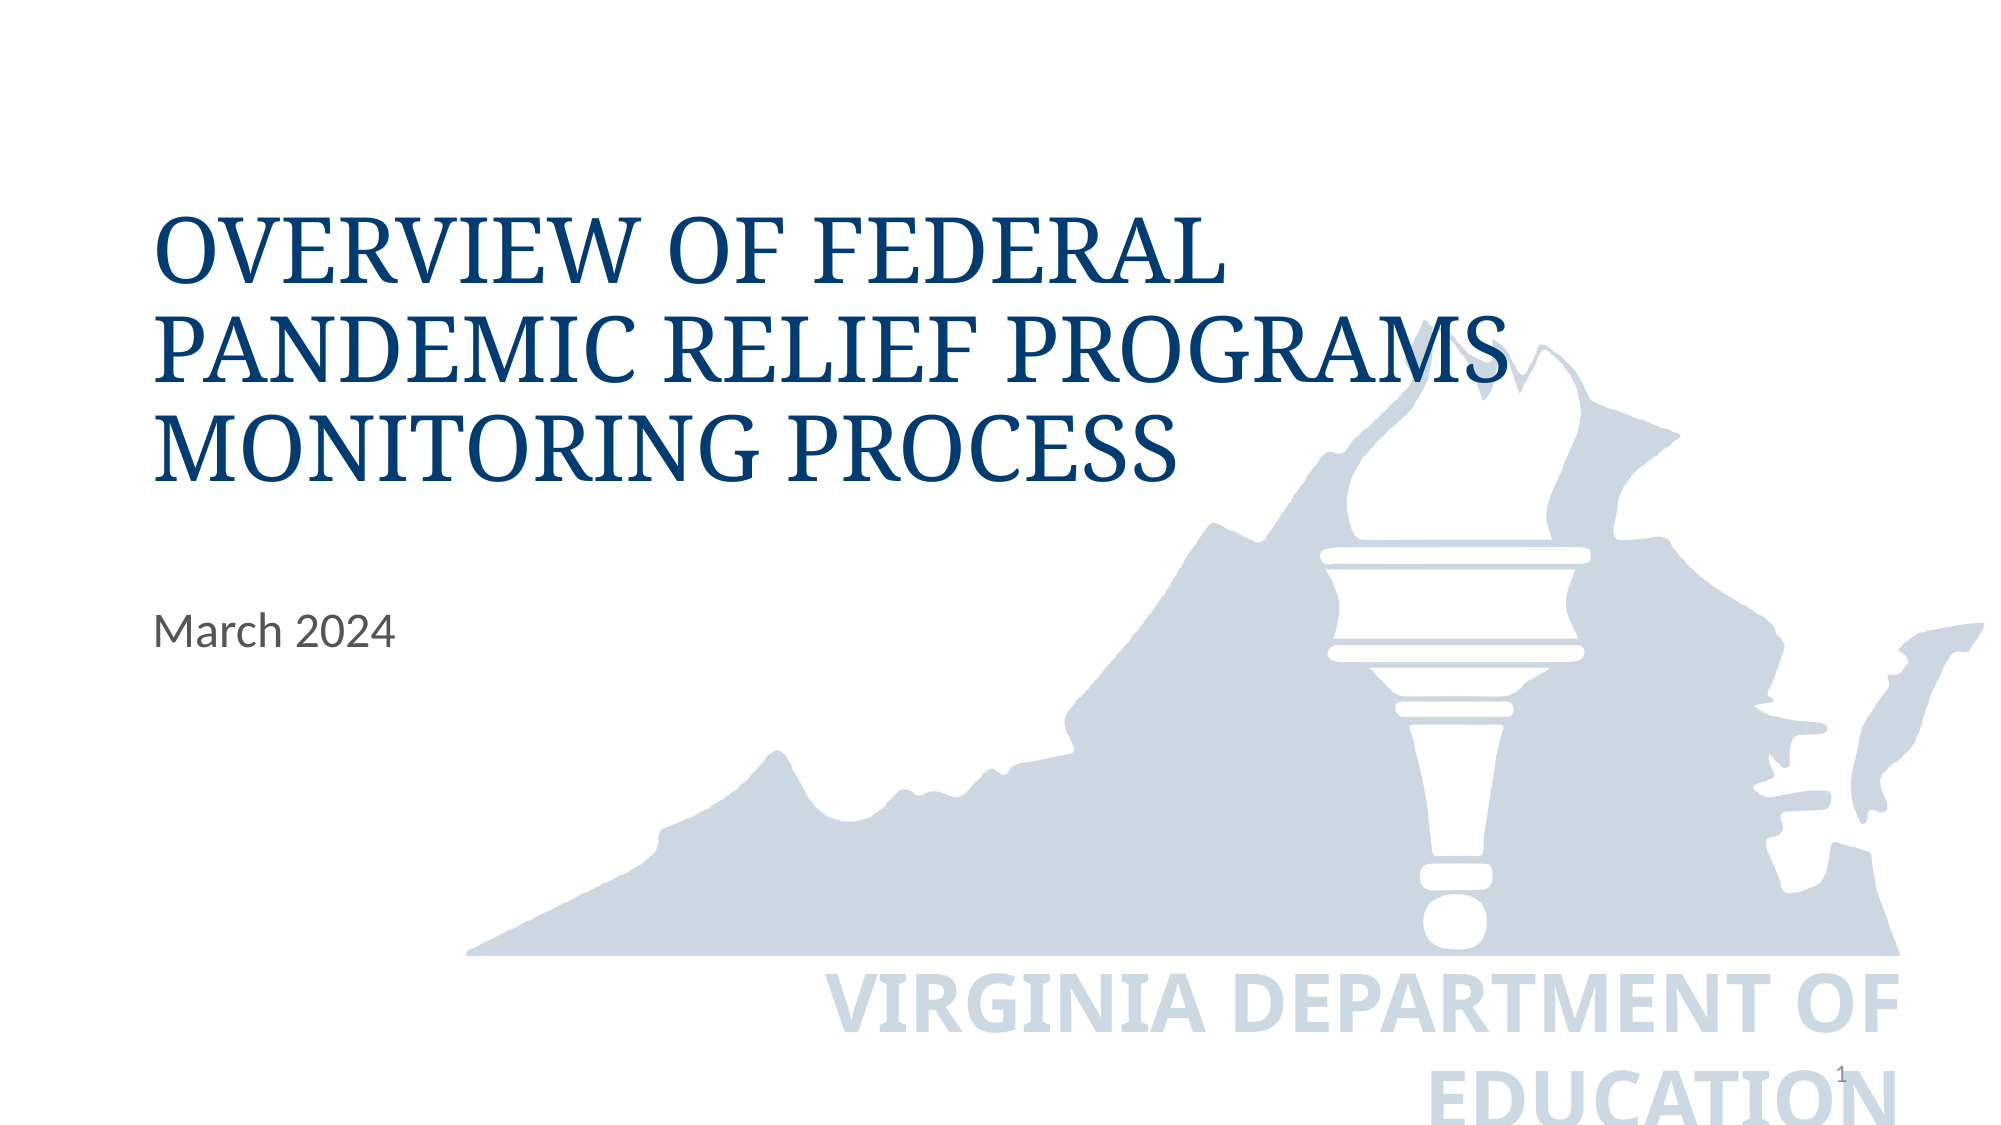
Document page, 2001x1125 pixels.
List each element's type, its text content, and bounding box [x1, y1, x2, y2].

slide_number 1 [1412, 1042, 1863, 1103]
title Overview of Federal Pandemic Relief Programs Monitoring process [137, 117, 1545, 509]
subtitle March 2024 [137, 596, 1000, 869]
